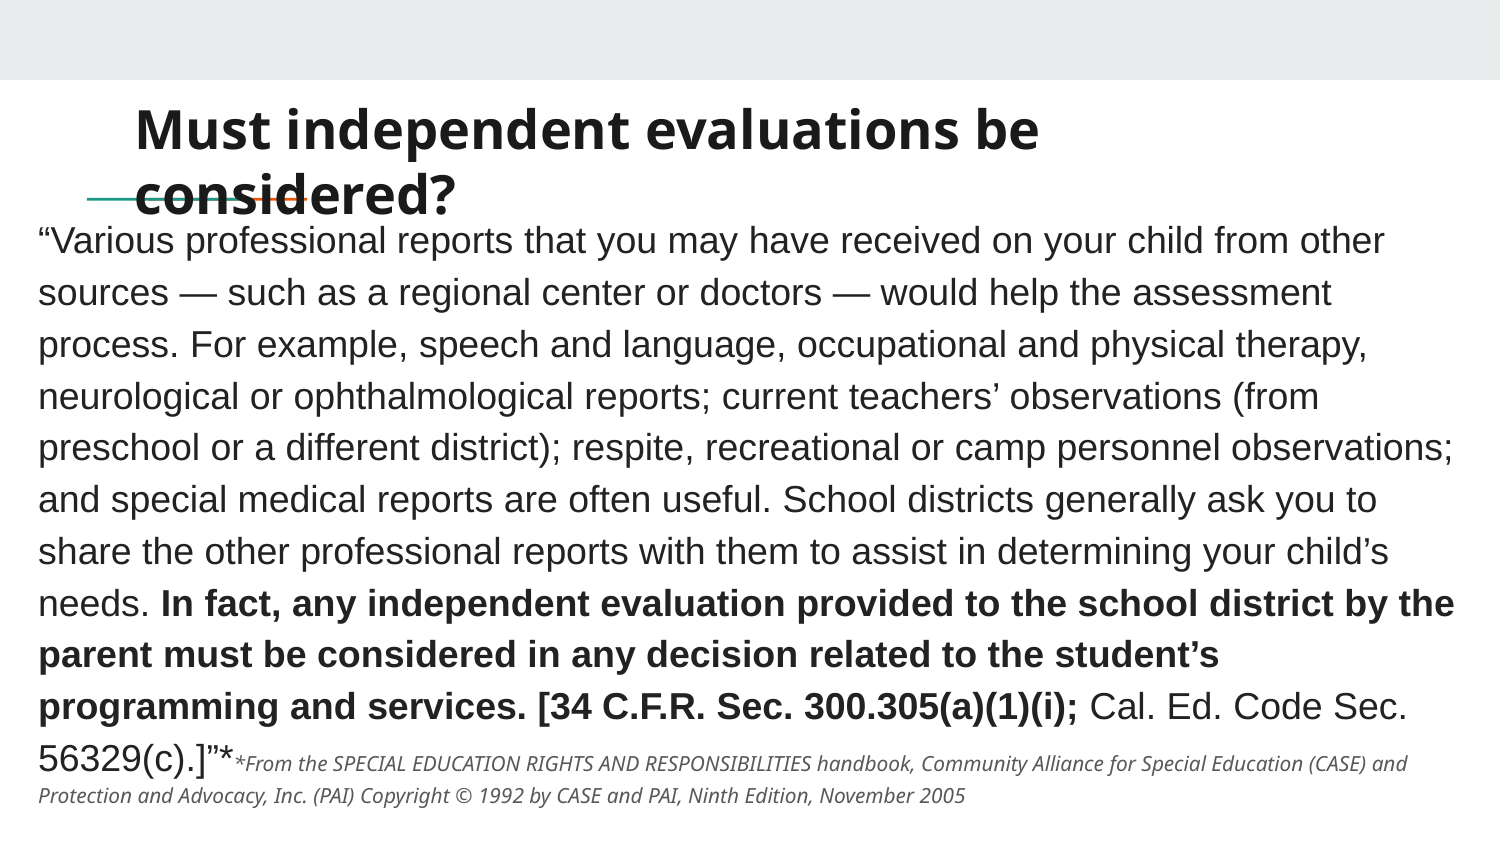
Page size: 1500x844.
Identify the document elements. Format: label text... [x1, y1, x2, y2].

list “Various professional reports that you may have received on your child from other sources — such as a regional center or doctors — would help the assessment process. For example, speech and language, occupational and physical therapy, neurological or ophthalmological reports; current teachers’ observations (from preschool or a different district); respite, recreational or camp personnel observations; and special medical reports are often useful. School districts generally ask you to share the other professional reports with them to assist in determining your child’s needs. In fact, any independent evaluation provided to the school district by the parent must be considered in any decision related to the student’s programming and services. [34 C.F.R. Sec. 300.305(a)(1)(i); Cal. Ed. Code Sec. 56329(c).]”**From the SPECIAL EDUCATION RIGHTS AND RESPONSIBILITIES handbook, Community Alliance for Special Education (CASE) and Protection and Advocacy, Inc. (PAI) Copyright © 1992 by CASE and PAI, Ninth Edition, November 2005 [23, 126, 1477, 792]
title Must independent evaluations be considered? [119, 80, 1381, 126]
